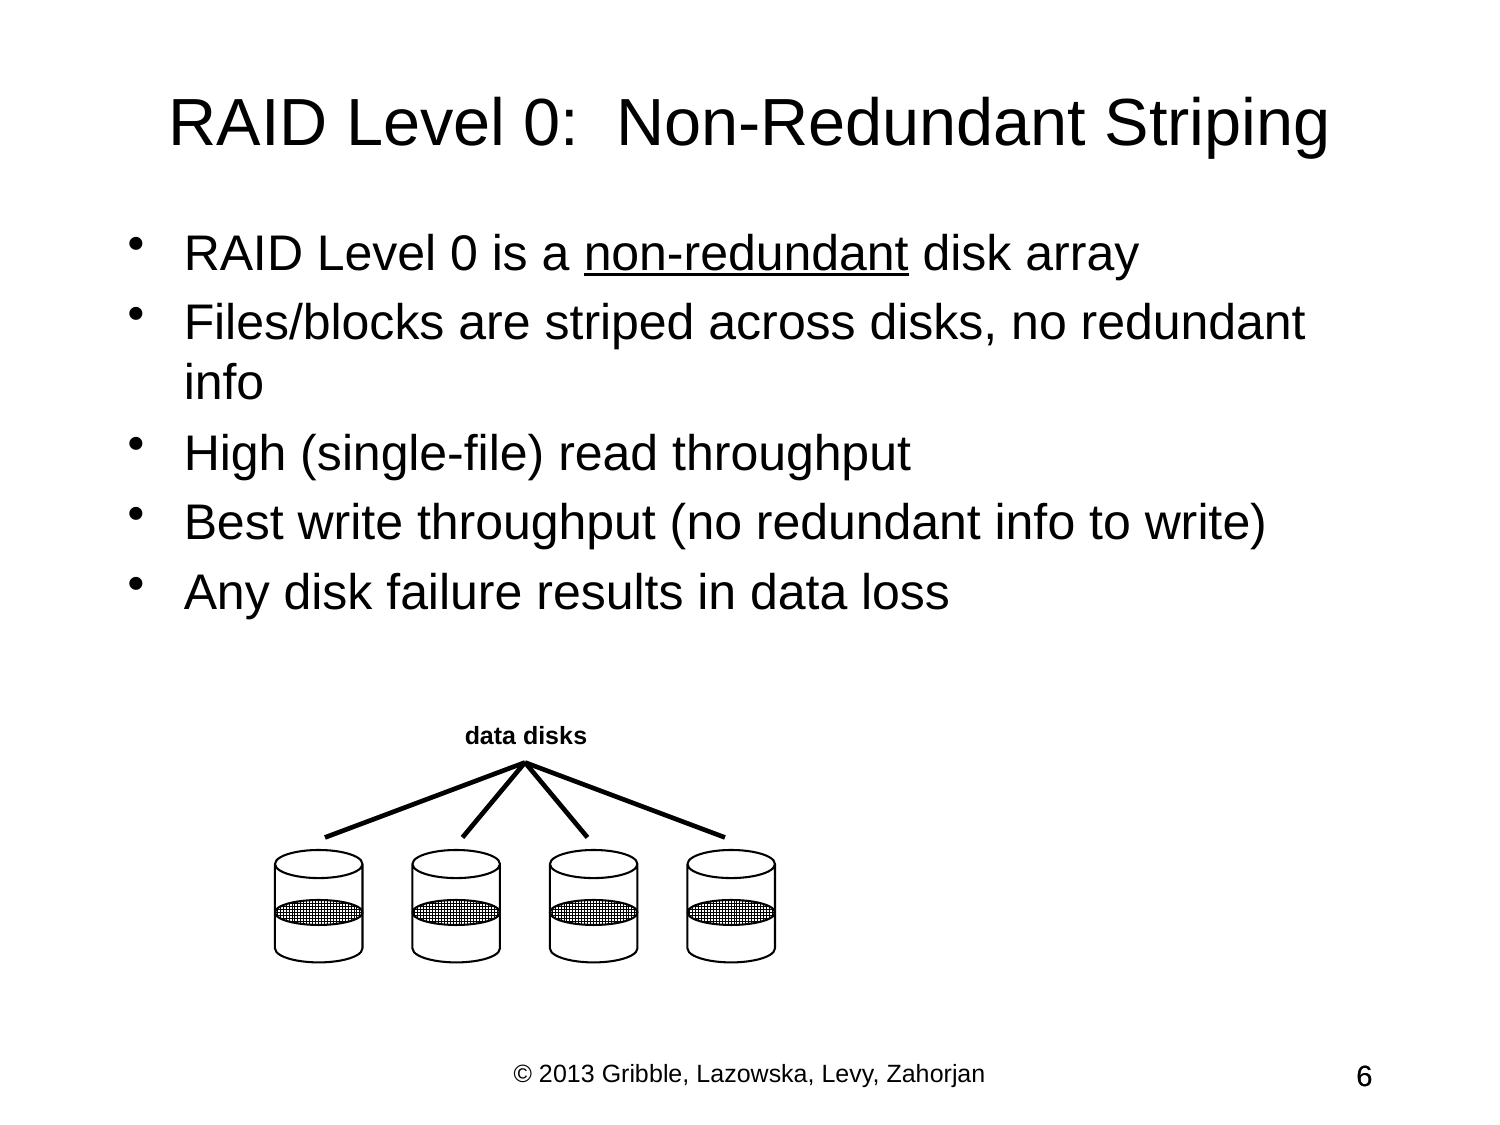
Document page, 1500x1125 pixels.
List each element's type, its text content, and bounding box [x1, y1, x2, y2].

text_box 6 [1074, 1050, 1388, 1100]
text_box data disks [449, 712, 603, 758]
list RAID Level 0 is a non-redundant disk array Files/blocks are striped across disks, no redundant info High (single-file) read throughput Best write throughput (no redundant info to write) Any disk failure results in data loss [112, 212, 1375, 1025]
footer © 2013 Gribble, Lazowska, Levy, Zahorjan [450, 1050, 1050, 1100]
title RAID Level 0: Non-Redundant Striping [112, 62, 1388, 175]
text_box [274, 849, 776, 963]
